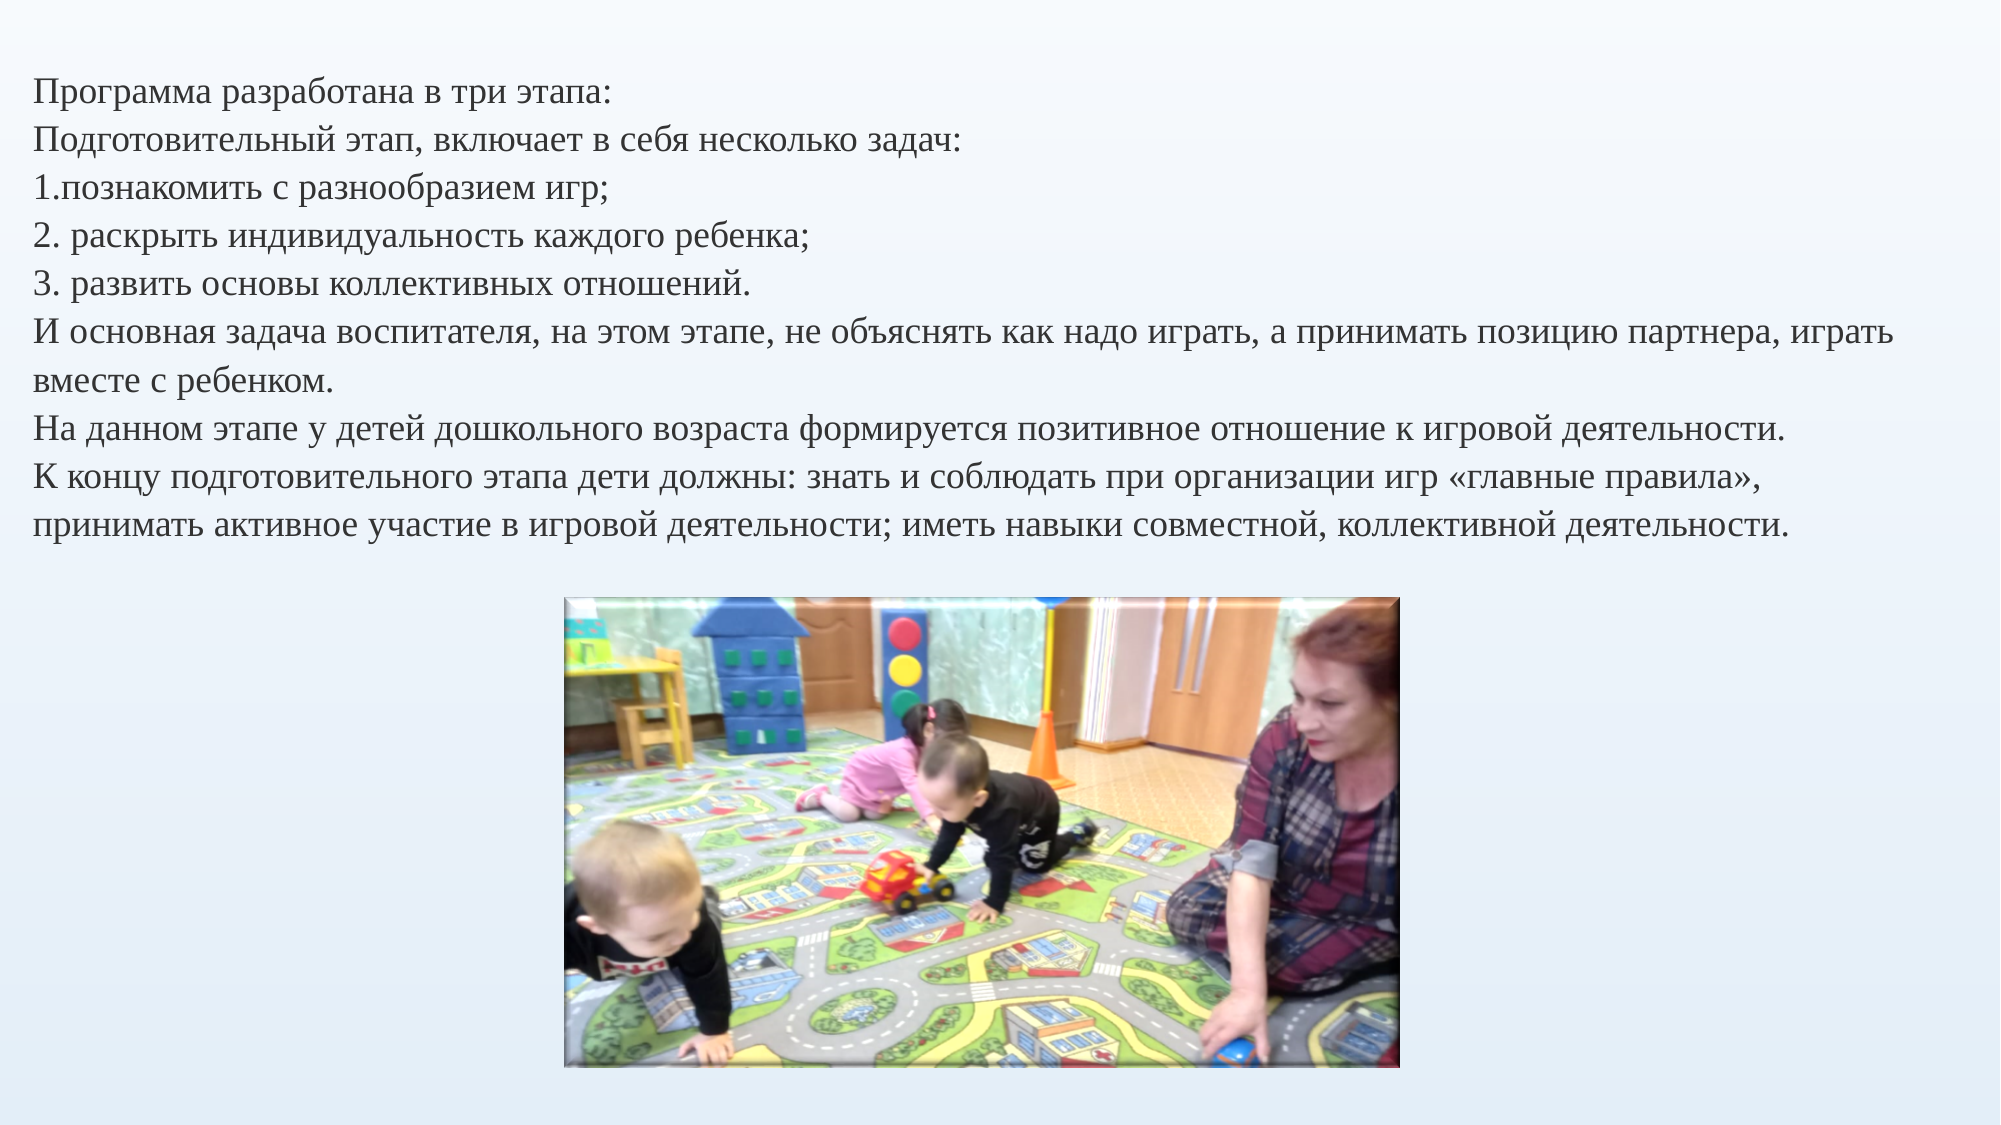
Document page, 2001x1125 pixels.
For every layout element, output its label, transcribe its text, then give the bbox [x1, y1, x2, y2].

picture [562, 595, 1402, 1070]
text_box Программа разработана в три этапа: Подготовительный этап, включает в себя несколько задач: 1.познакомить с разнообразием игр; 2. раскрыть индивидуальность каждого ребенка; 3. развить основы коллективных отношений. И основная задача воспитателя, на этом этапе, не объяснять как надо играть, а принимать позицию партнера, играть вместе с ребенком. На данном этапе у детей дошкольного возраста формируется позитивное отношение к игровой деятельности. К концу подготовительного этапа дети должны: знать и соблюдать при организации игр «главные правила», принимать активное участие в игровой деятельности; иметь навыки совместной, коллективной деятельности. [18, 55, 1946, 552]
